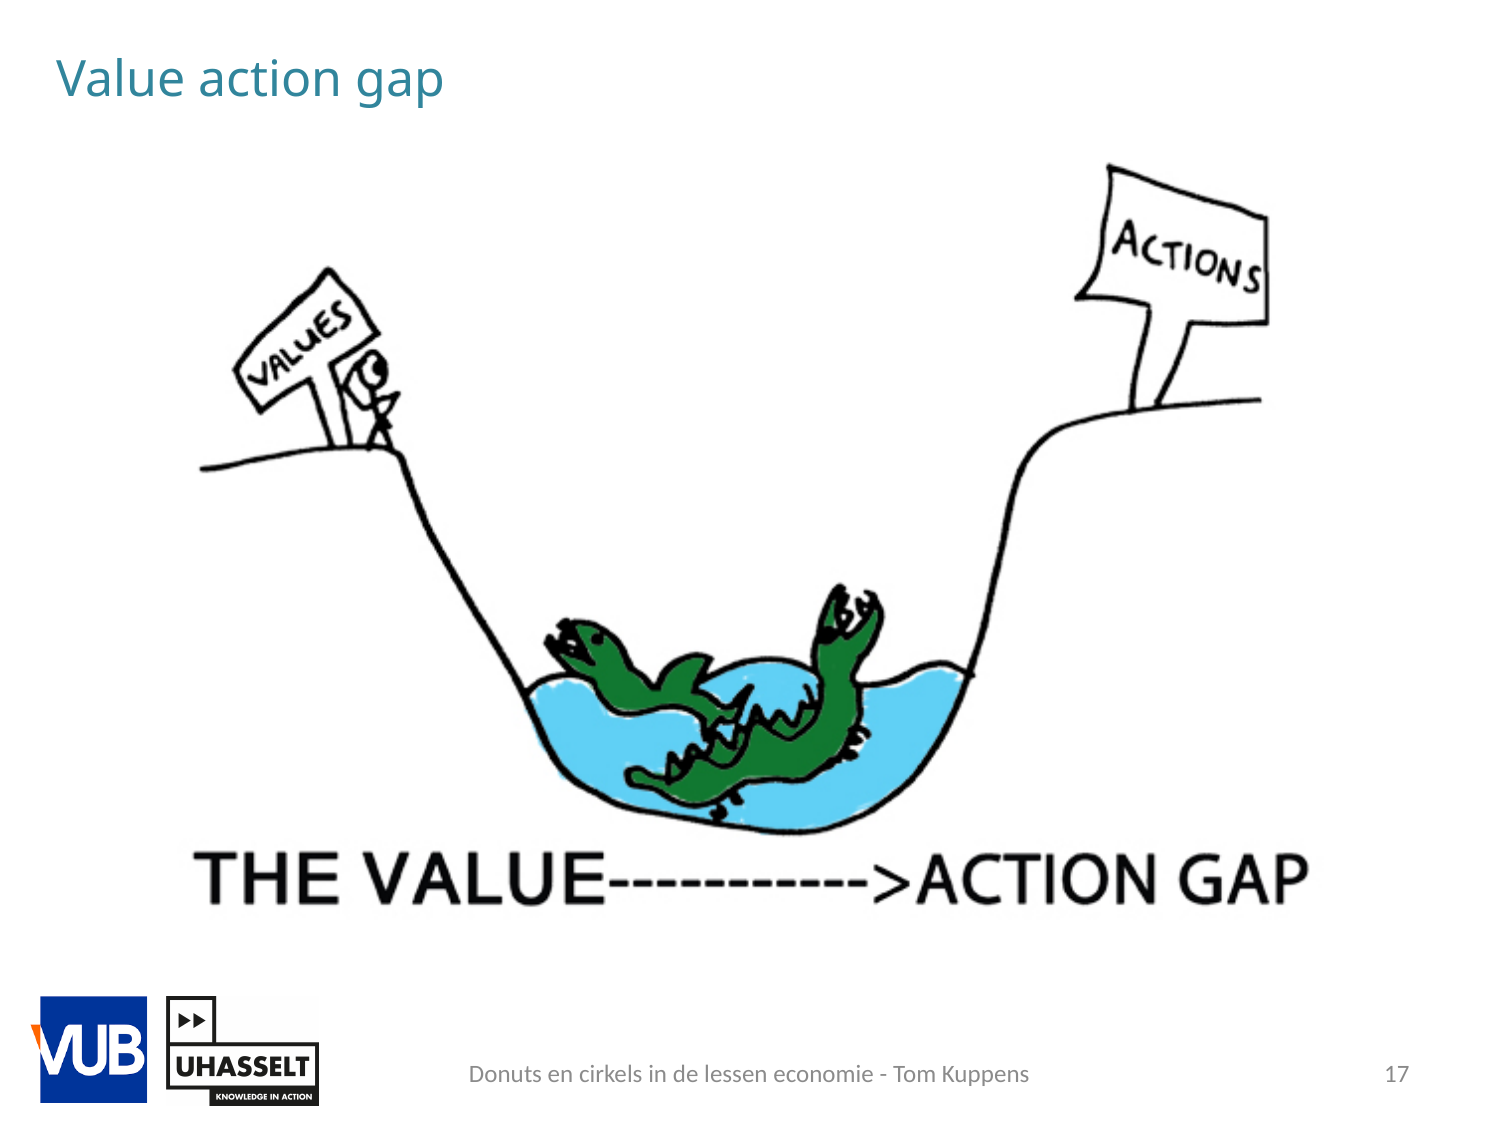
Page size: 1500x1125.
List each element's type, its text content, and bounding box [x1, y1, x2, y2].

footer Donuts en cirkels in de lessen economie - Tom Kuppens [273, 1042, 1227, 1103]
title Value action gap [41, 30, 1459, 122]
slide_number 17 [1335, 1042, 1459, 1103]
picture [114, 160, 1386, 929]
picture [20, 992, 319, 1106]
